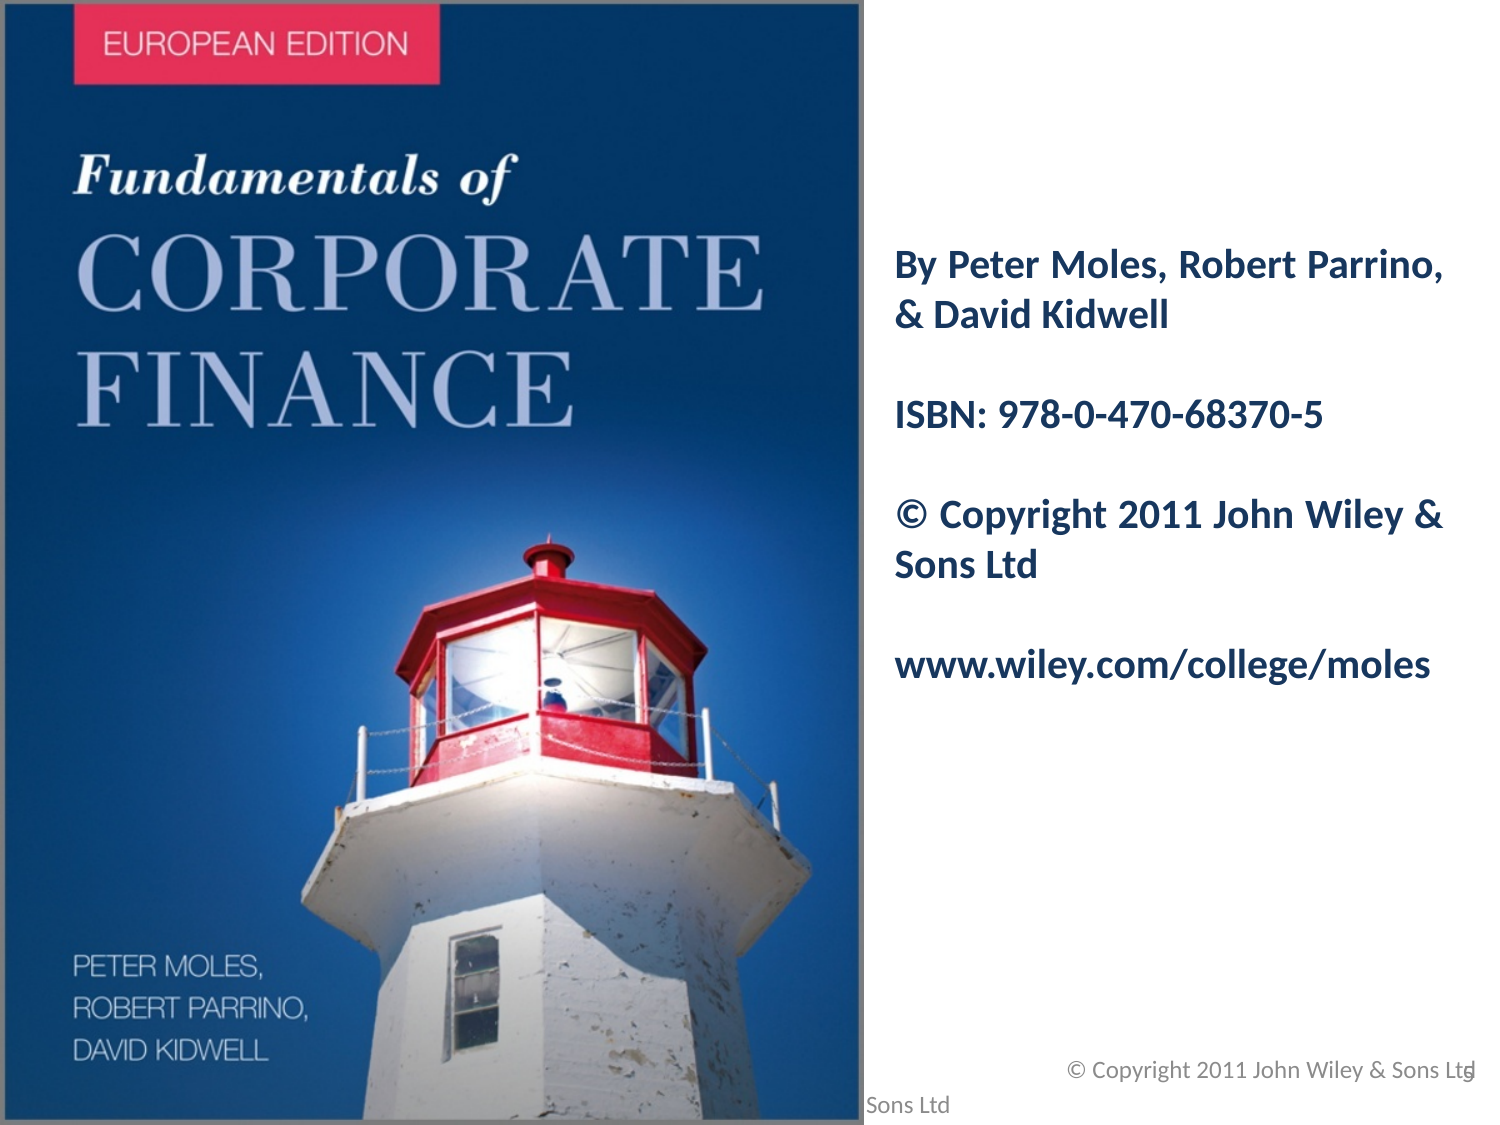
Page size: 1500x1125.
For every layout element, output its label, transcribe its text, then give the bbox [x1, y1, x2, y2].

footer © Copyright 2011 John Wiley & Sons Ltd [1051, 1012, 1500, 1125]
text_box By Peter Moles, Robert Parrino, & David Kidwell ISBN: 978-0-470-68370-5 © Copyright 2011 John Wiley & Sons Ltd www.wiley.com/college/moles [879, 184, 1459, 695]
picture [0, 0, 865, 1125]
